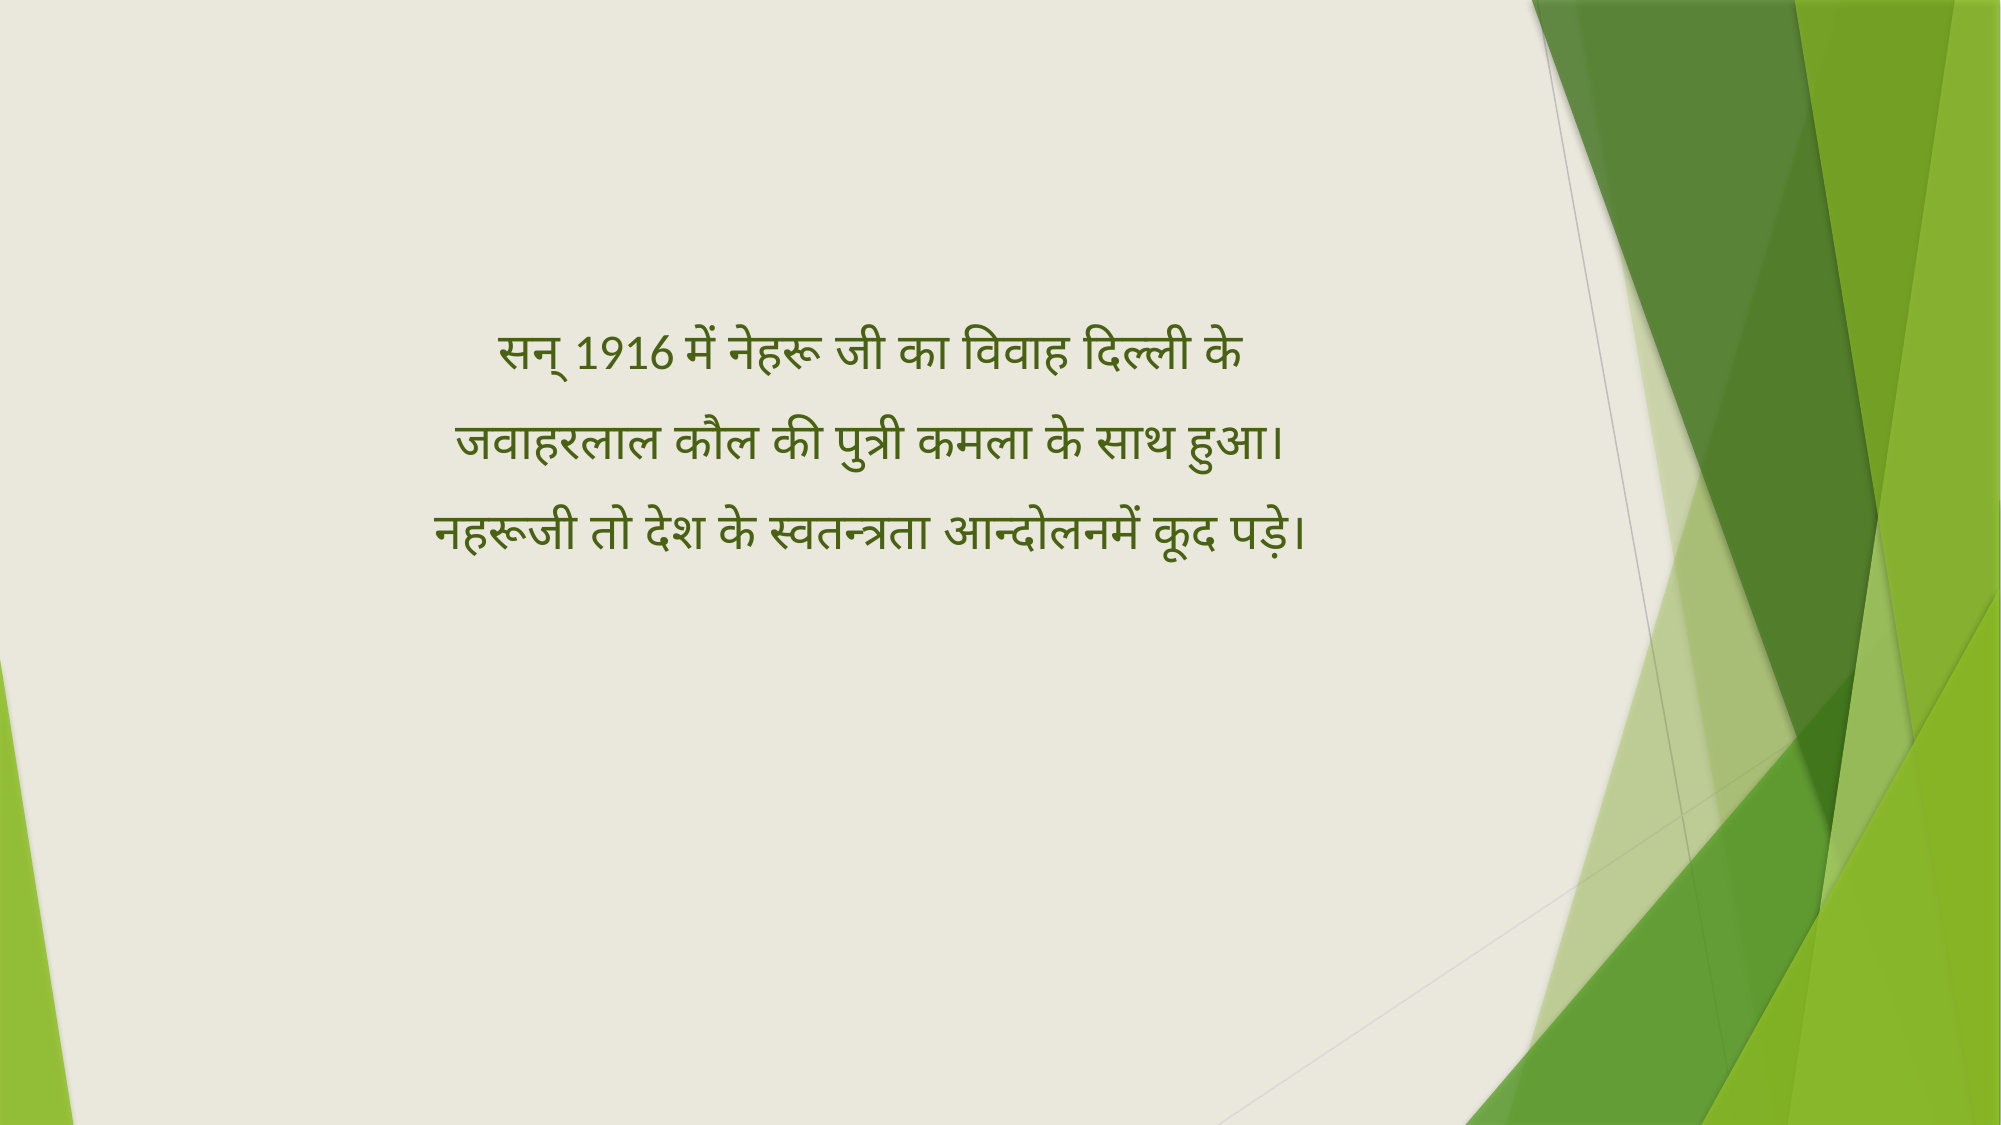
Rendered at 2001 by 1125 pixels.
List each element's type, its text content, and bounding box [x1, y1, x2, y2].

text_box सन् 1916 में नेहरू जी का विवाह दिल्ली के जवाहरलाल कौल की पुत्री कमला के साथ हुआ। नहरूजी तो देश के स्वतन्त्रता आन्दोलनमें कूद पड़े। [381, 282, 1361, 567]
